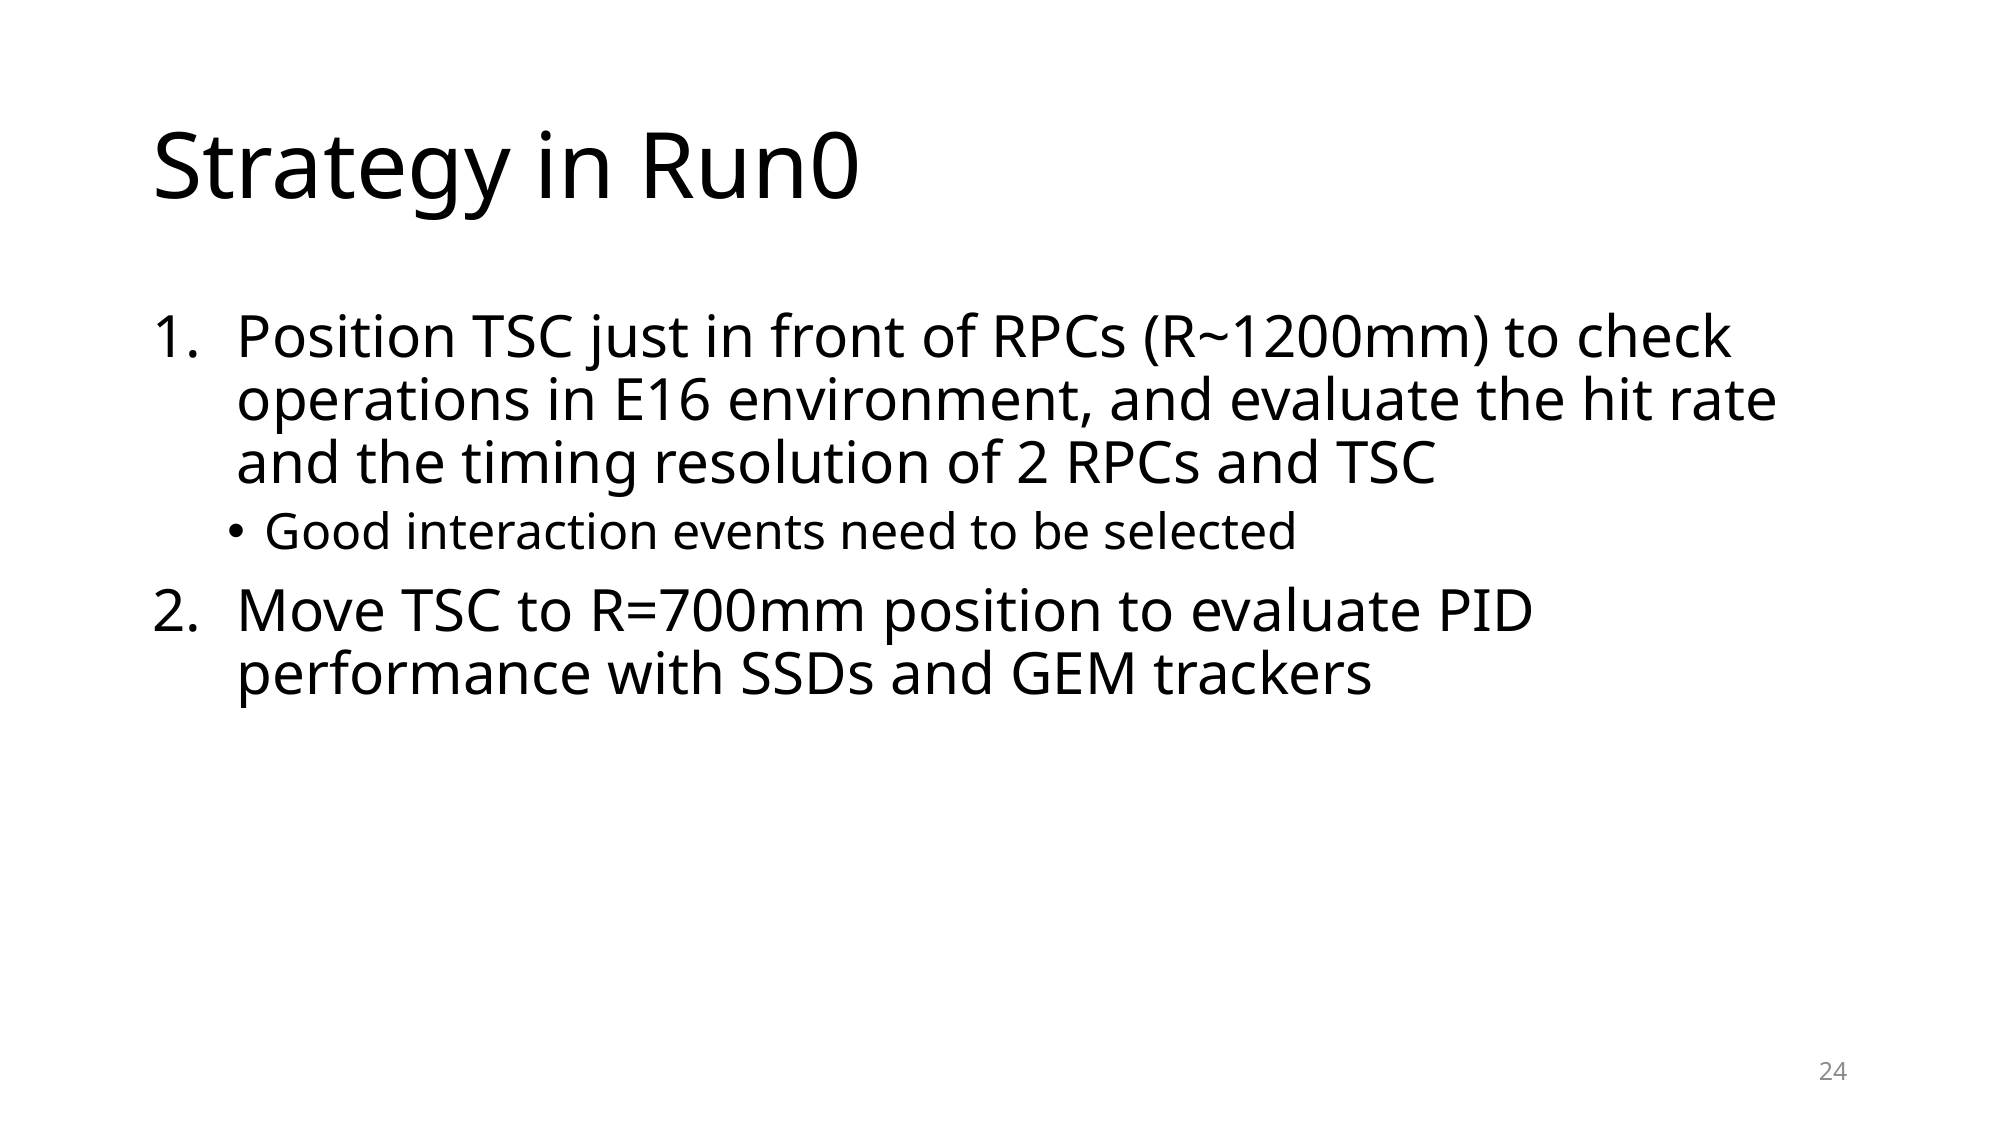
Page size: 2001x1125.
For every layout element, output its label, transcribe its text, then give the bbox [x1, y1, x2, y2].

list Position TSC just in front of RPCs (R~1200mm) to check operations in E16 environment, and evaluate the hit rate and the timing resolution of 2 RPCs and TSC Good interaction events need to be selected Move TSC to R=700mm position to evaluate PID performance with SSDs and GEM trackers [137, 299, 1863, 1014]
title Strategy in Run0 [137, 59, 1863, 278]
slide_number 24 [1412, 1042, 1863, 1103]
